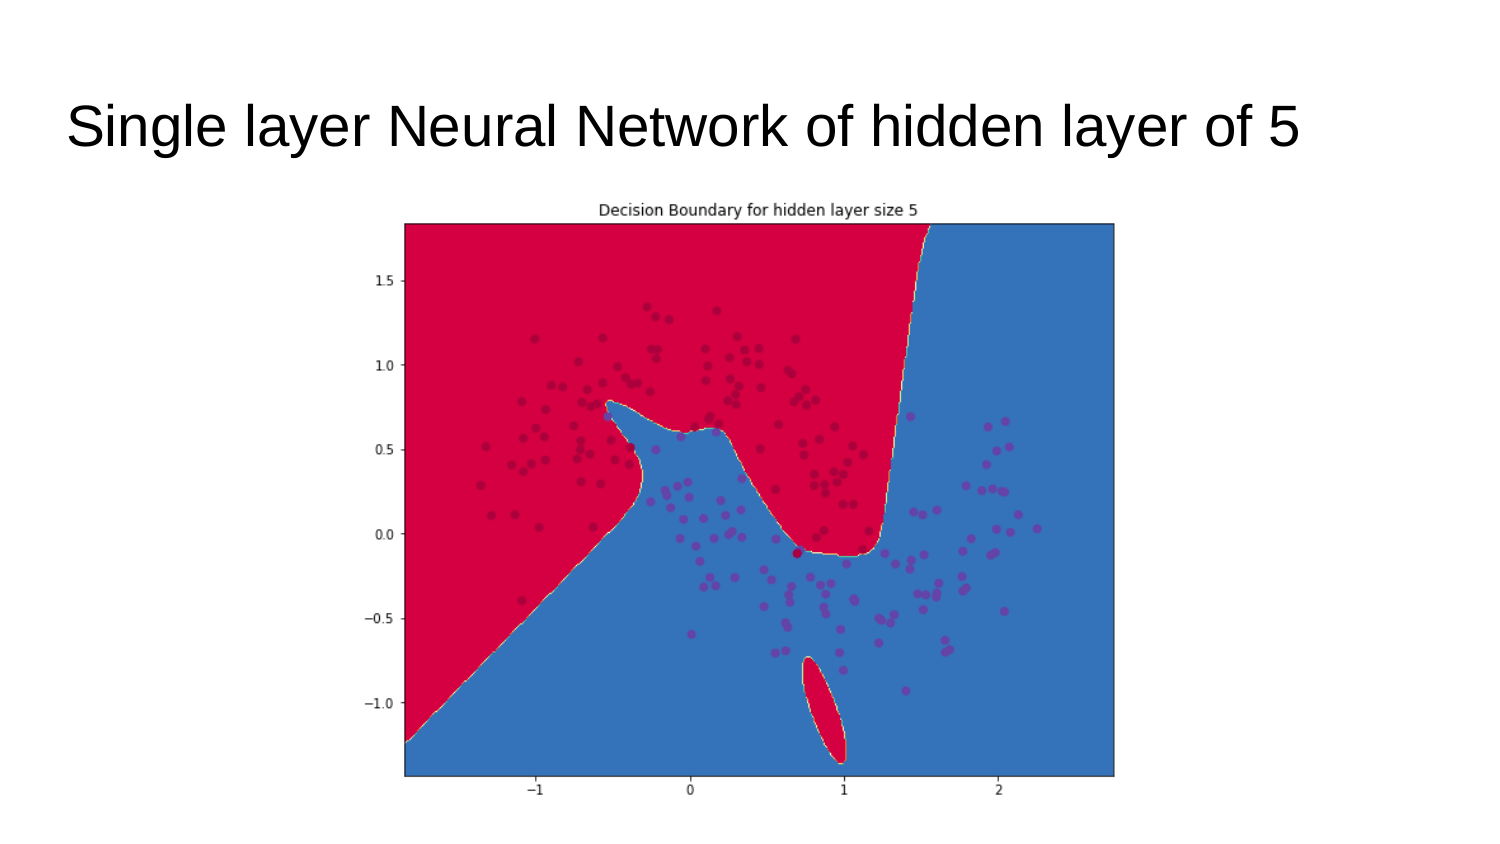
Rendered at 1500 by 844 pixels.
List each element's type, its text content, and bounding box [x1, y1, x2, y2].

picture [332, 198, 1168, 805]
title Single layer Neural Network of hidden layer of 5 [51, 72, 1449, 167]
